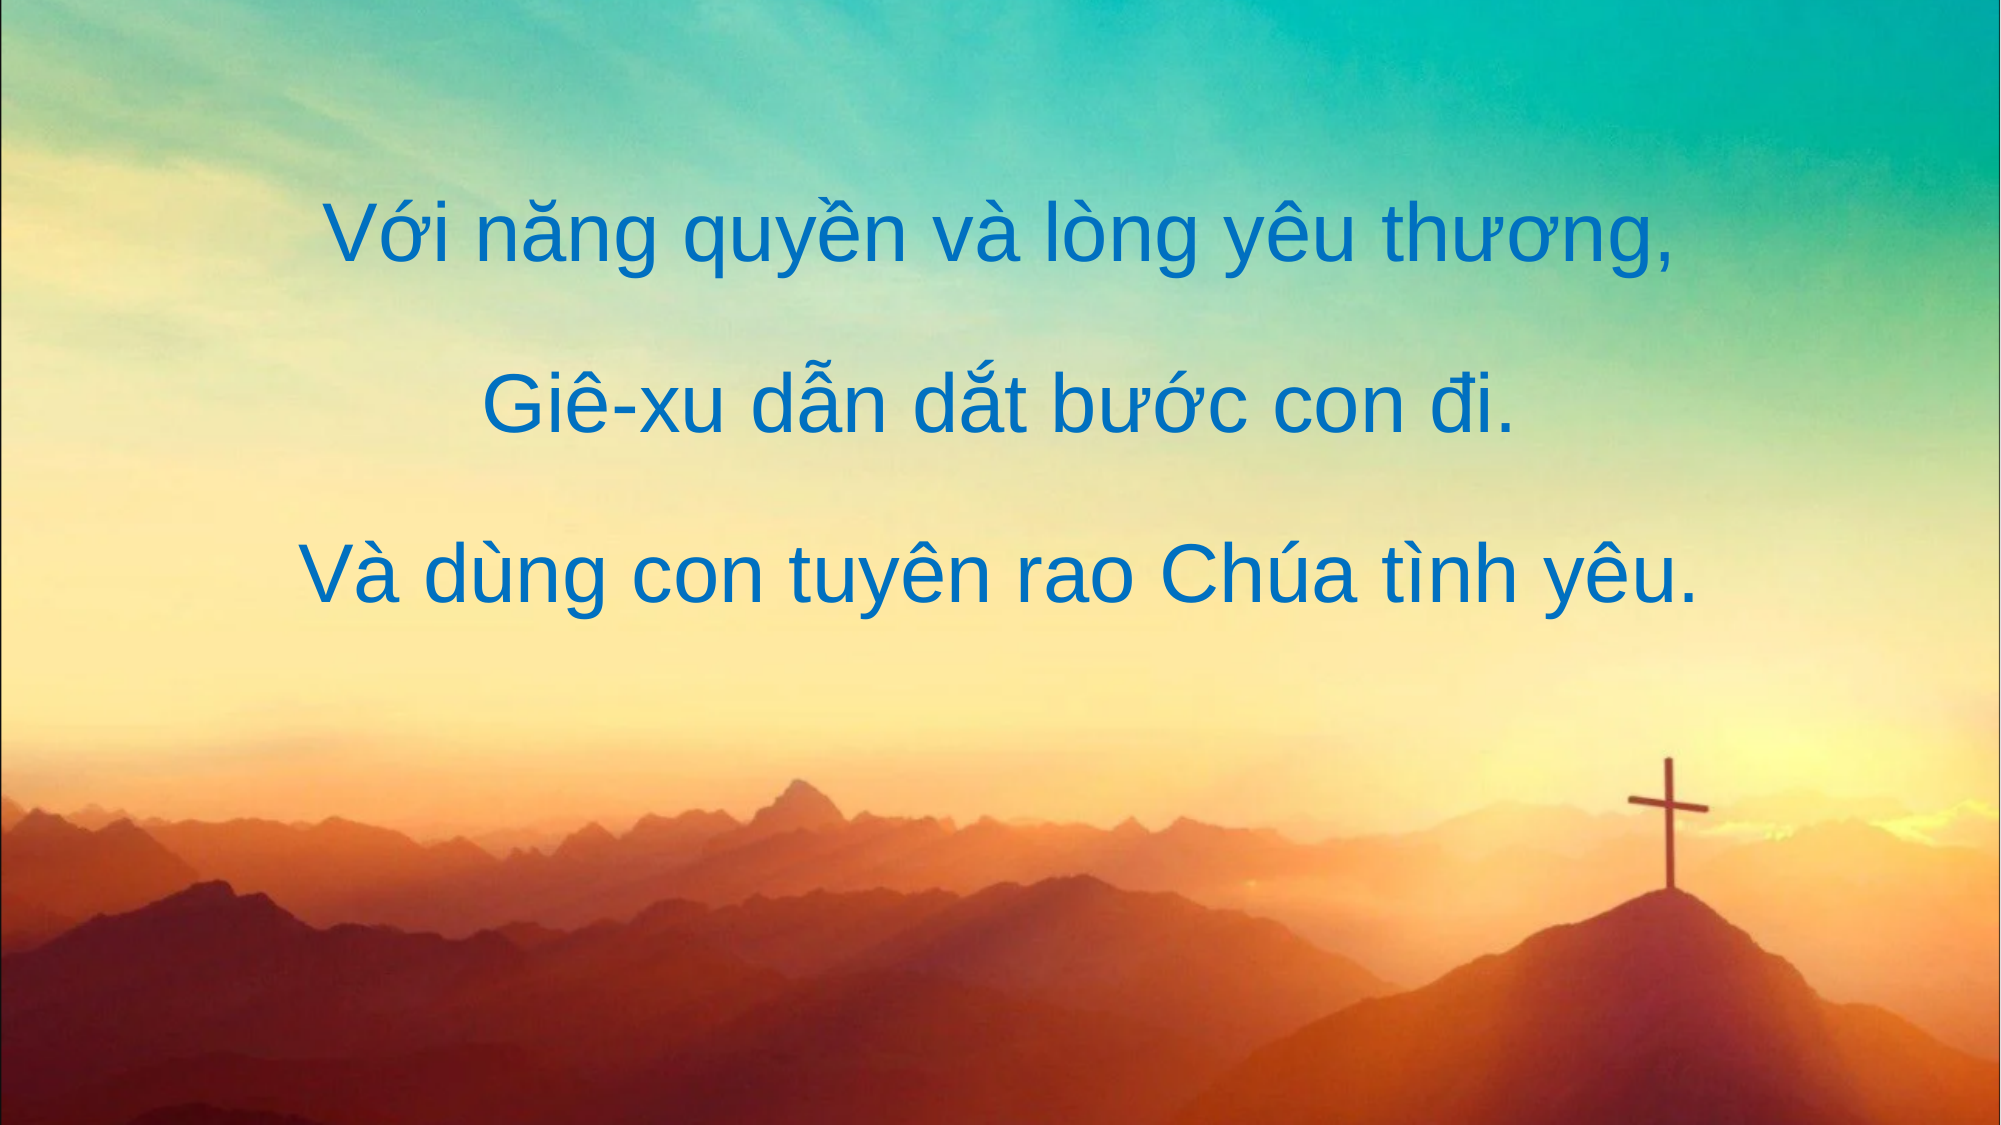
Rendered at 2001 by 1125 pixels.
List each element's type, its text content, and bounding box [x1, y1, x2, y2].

list Với năng quyền và lòng yêu thương, Giê-xu dẫn dắt bước con đi. Và dùng con tuyên rao Chúa tình yêu. [0, 0, 2000, 1125]
